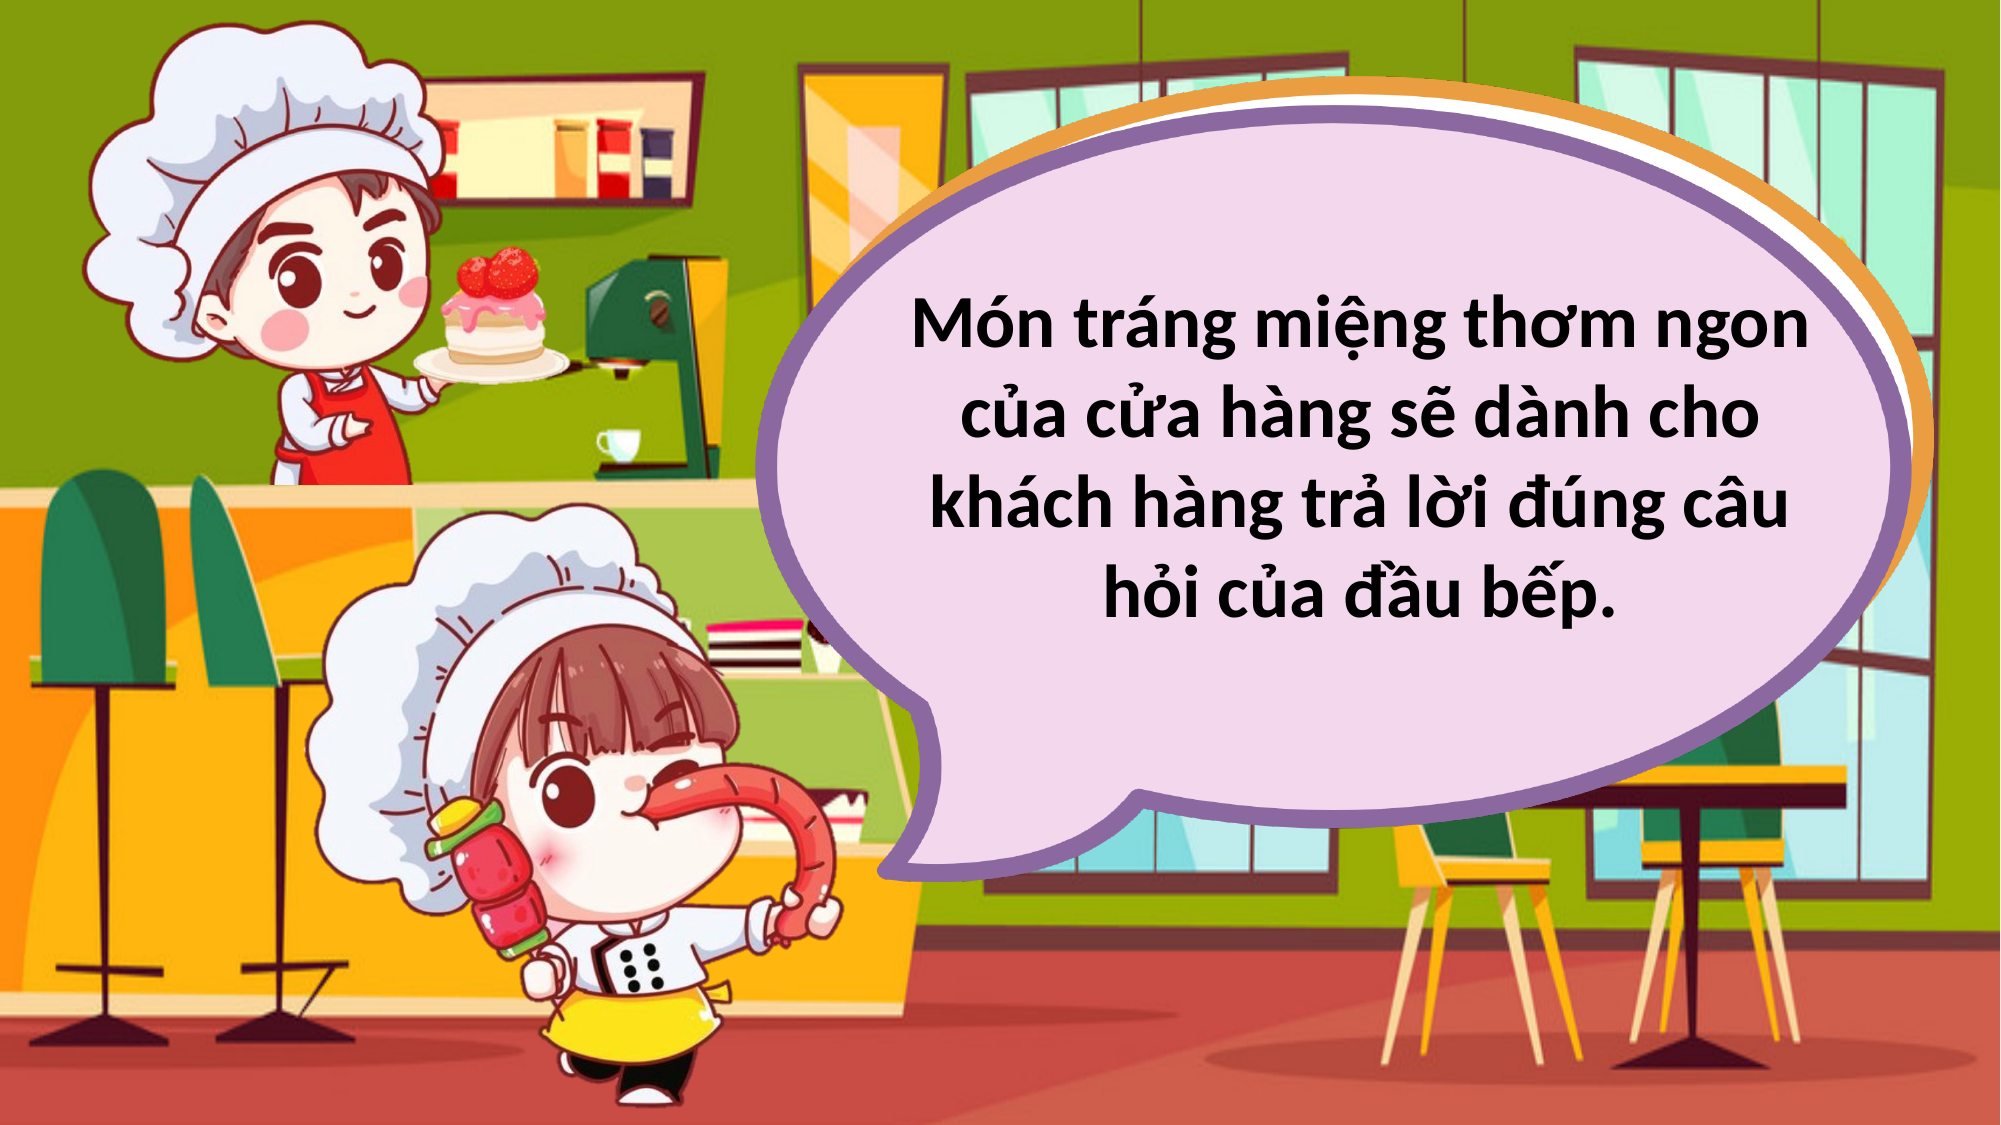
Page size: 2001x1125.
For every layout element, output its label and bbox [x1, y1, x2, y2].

text_box [755, 75, 1934, 896]
picture [0, 0, 2001, 1125]
